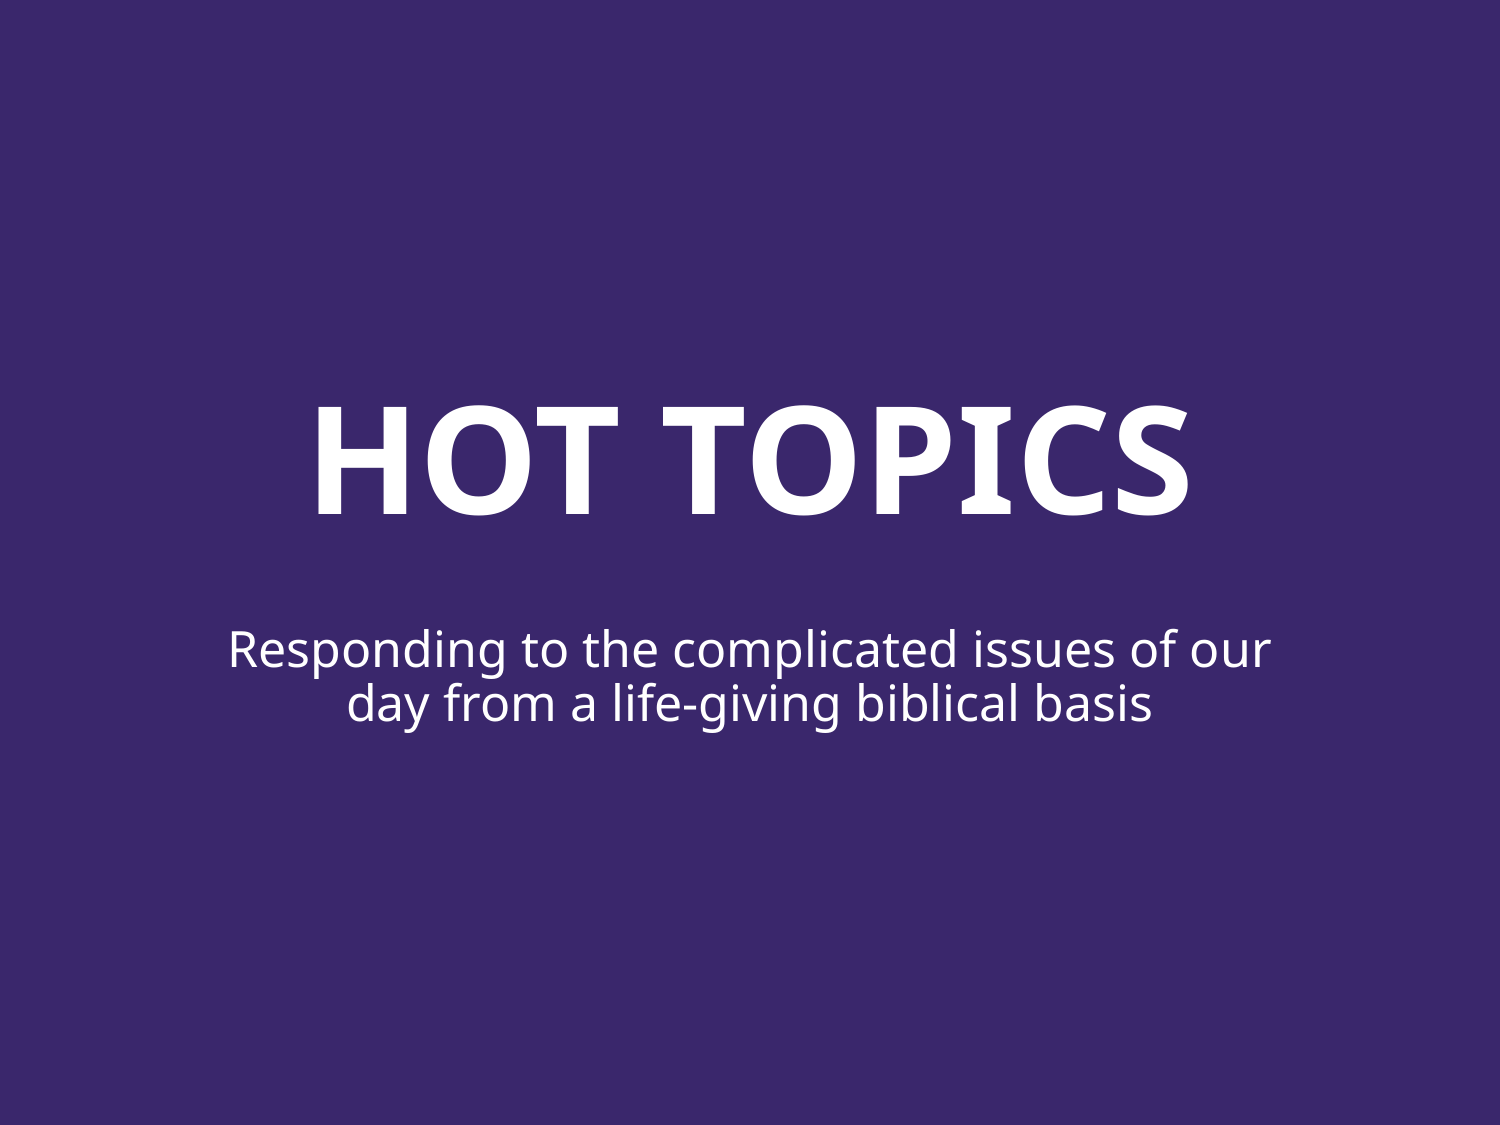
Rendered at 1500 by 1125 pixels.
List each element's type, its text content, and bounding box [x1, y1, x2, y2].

text_box HOT TOPICS [0, 357, 1500, 553]
list Responding to the complicated issues of our day from a life-giving biblical basis [177, 617, 1323, 975]
